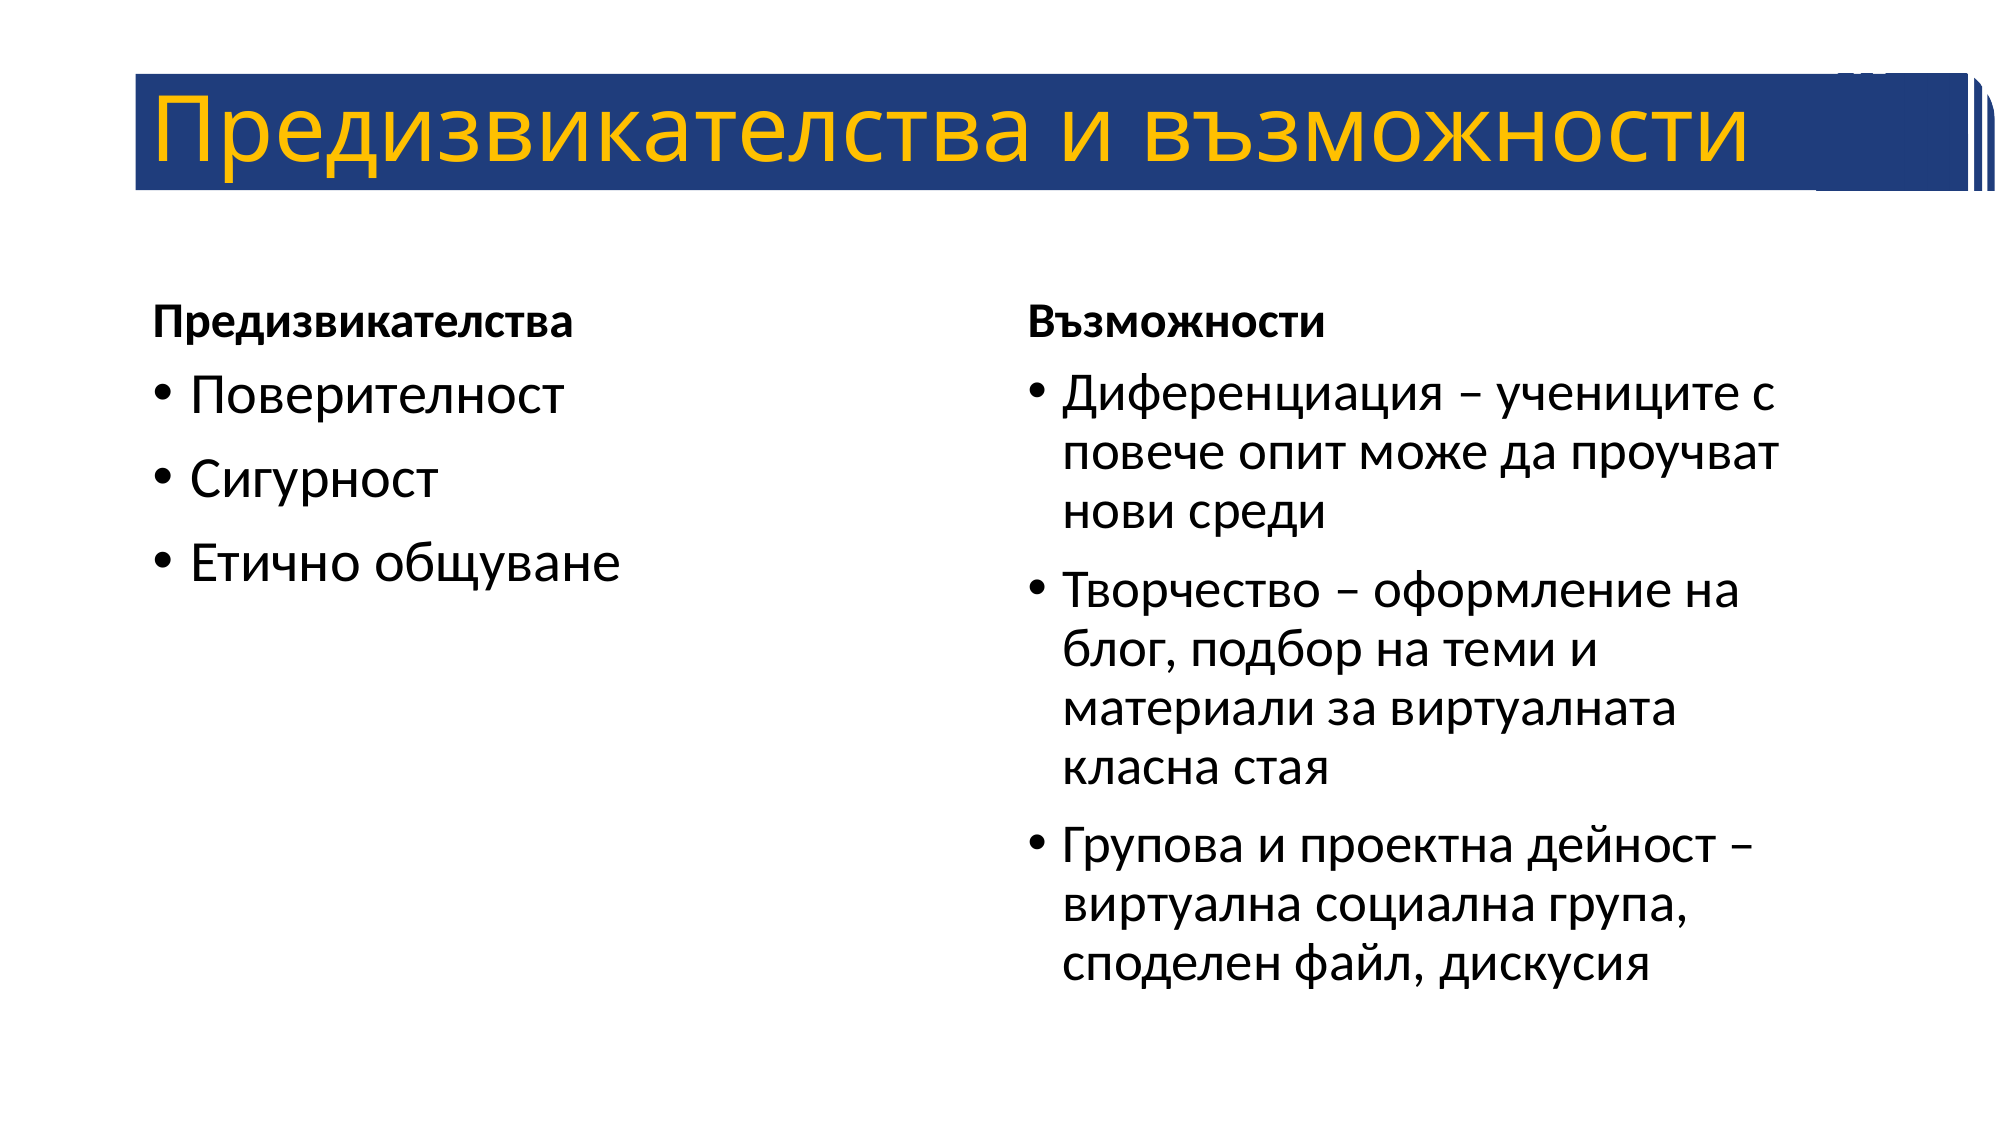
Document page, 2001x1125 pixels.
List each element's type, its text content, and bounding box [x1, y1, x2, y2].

list Предизвикателства [137, 221, 984, 356]
list Възможности [1012, 221, 1863, 356]
list Поверителност Сигурност Етично общуване [137, 356, 984, 1003]
title Предизвикателства и възможности [135, 73, 1891, 191]
list Диференциация – учениците с повече опит може да проучват нови среди Творчество – оформление на блог, подбор на теми и материали за виртуалната класна стая Групова и проектна дейност – виртуална социална група, споделен файл, дискусия [1012, 356, 1863, 1003]
picture [1891, 73, 1995, 191]
